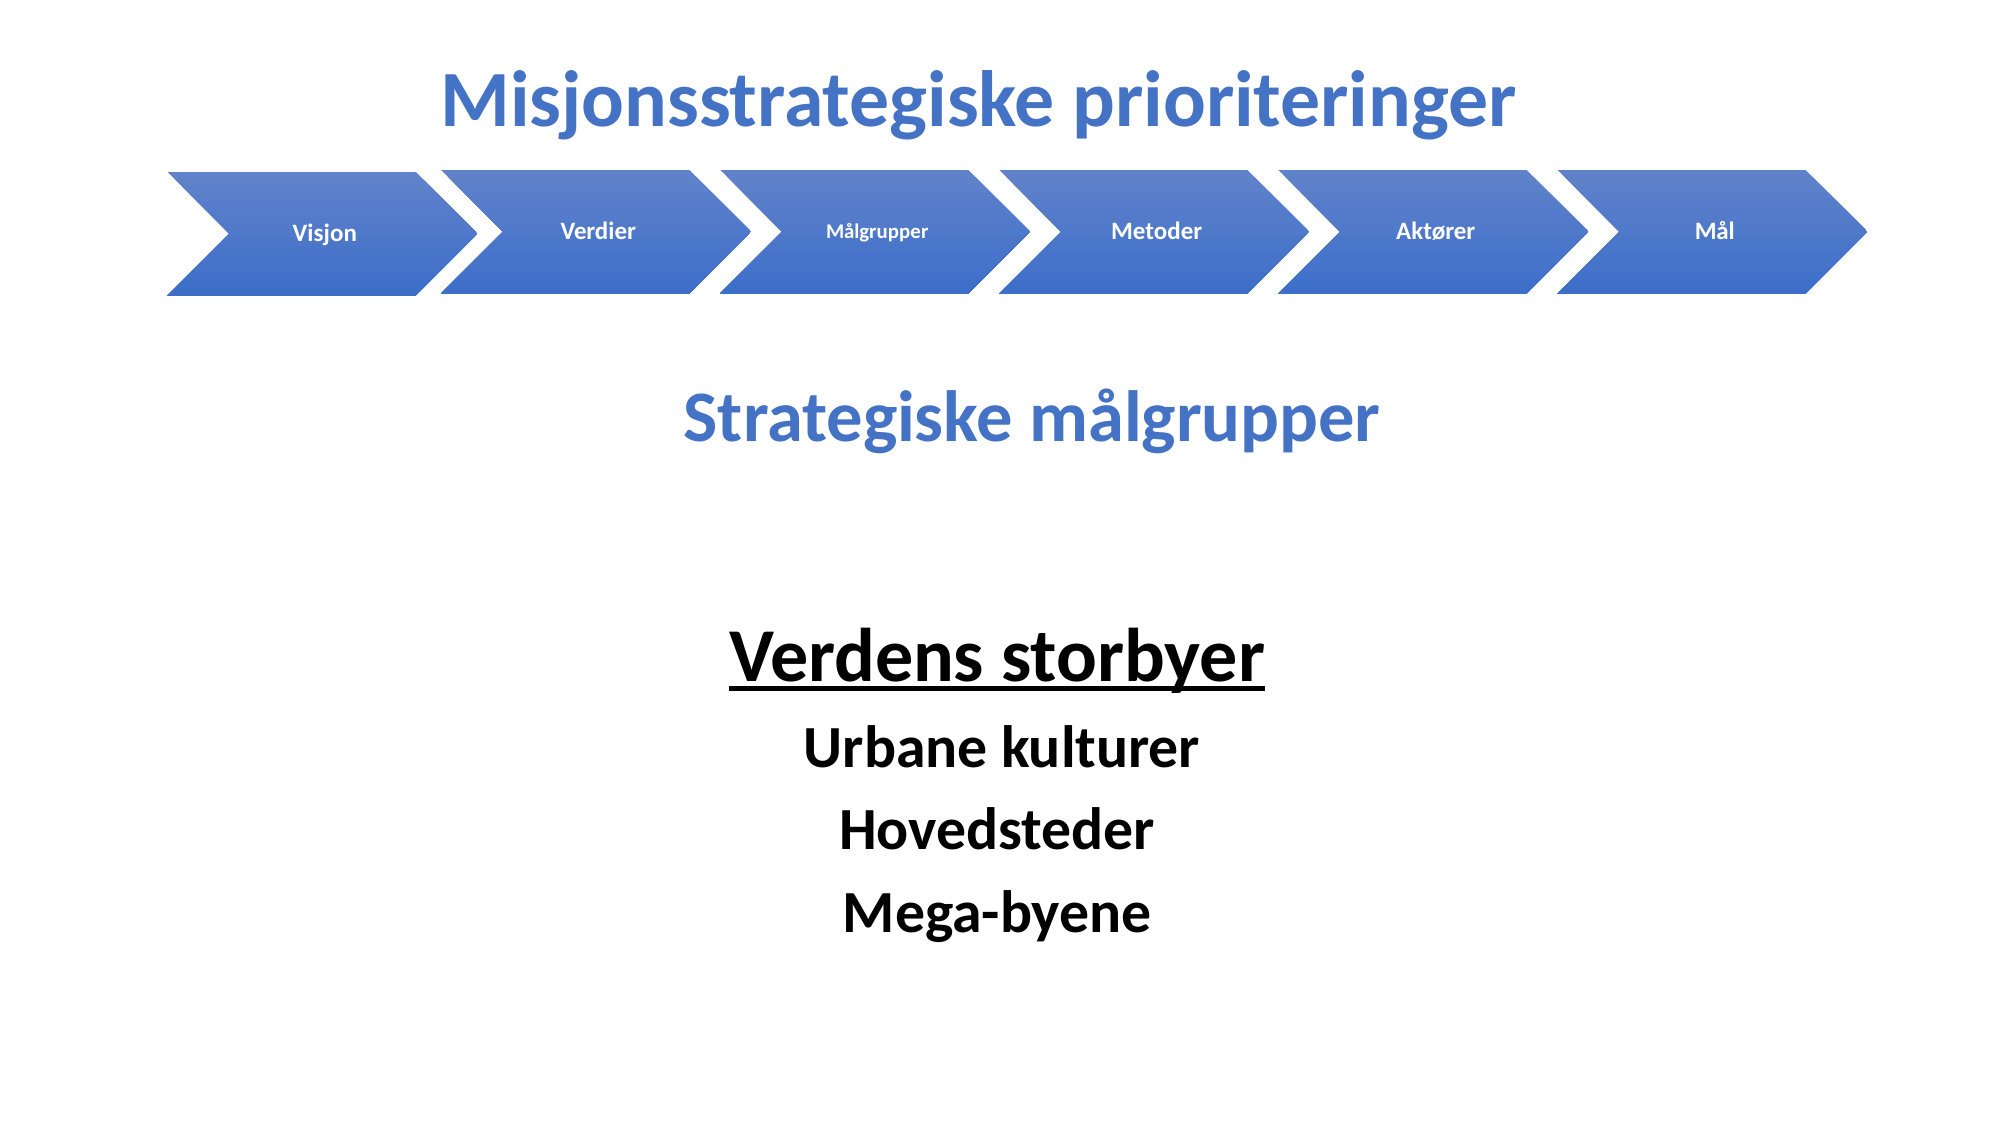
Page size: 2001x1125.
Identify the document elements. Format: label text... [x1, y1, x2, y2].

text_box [160, 101, 1869, 363]
subtitle Misjonsstrategiske prioriteringer Strategiske målgrupper Verdens storbyer Urbane kulturer Hovedsteder Mega-byene [47, 50, 1948, 1084]
